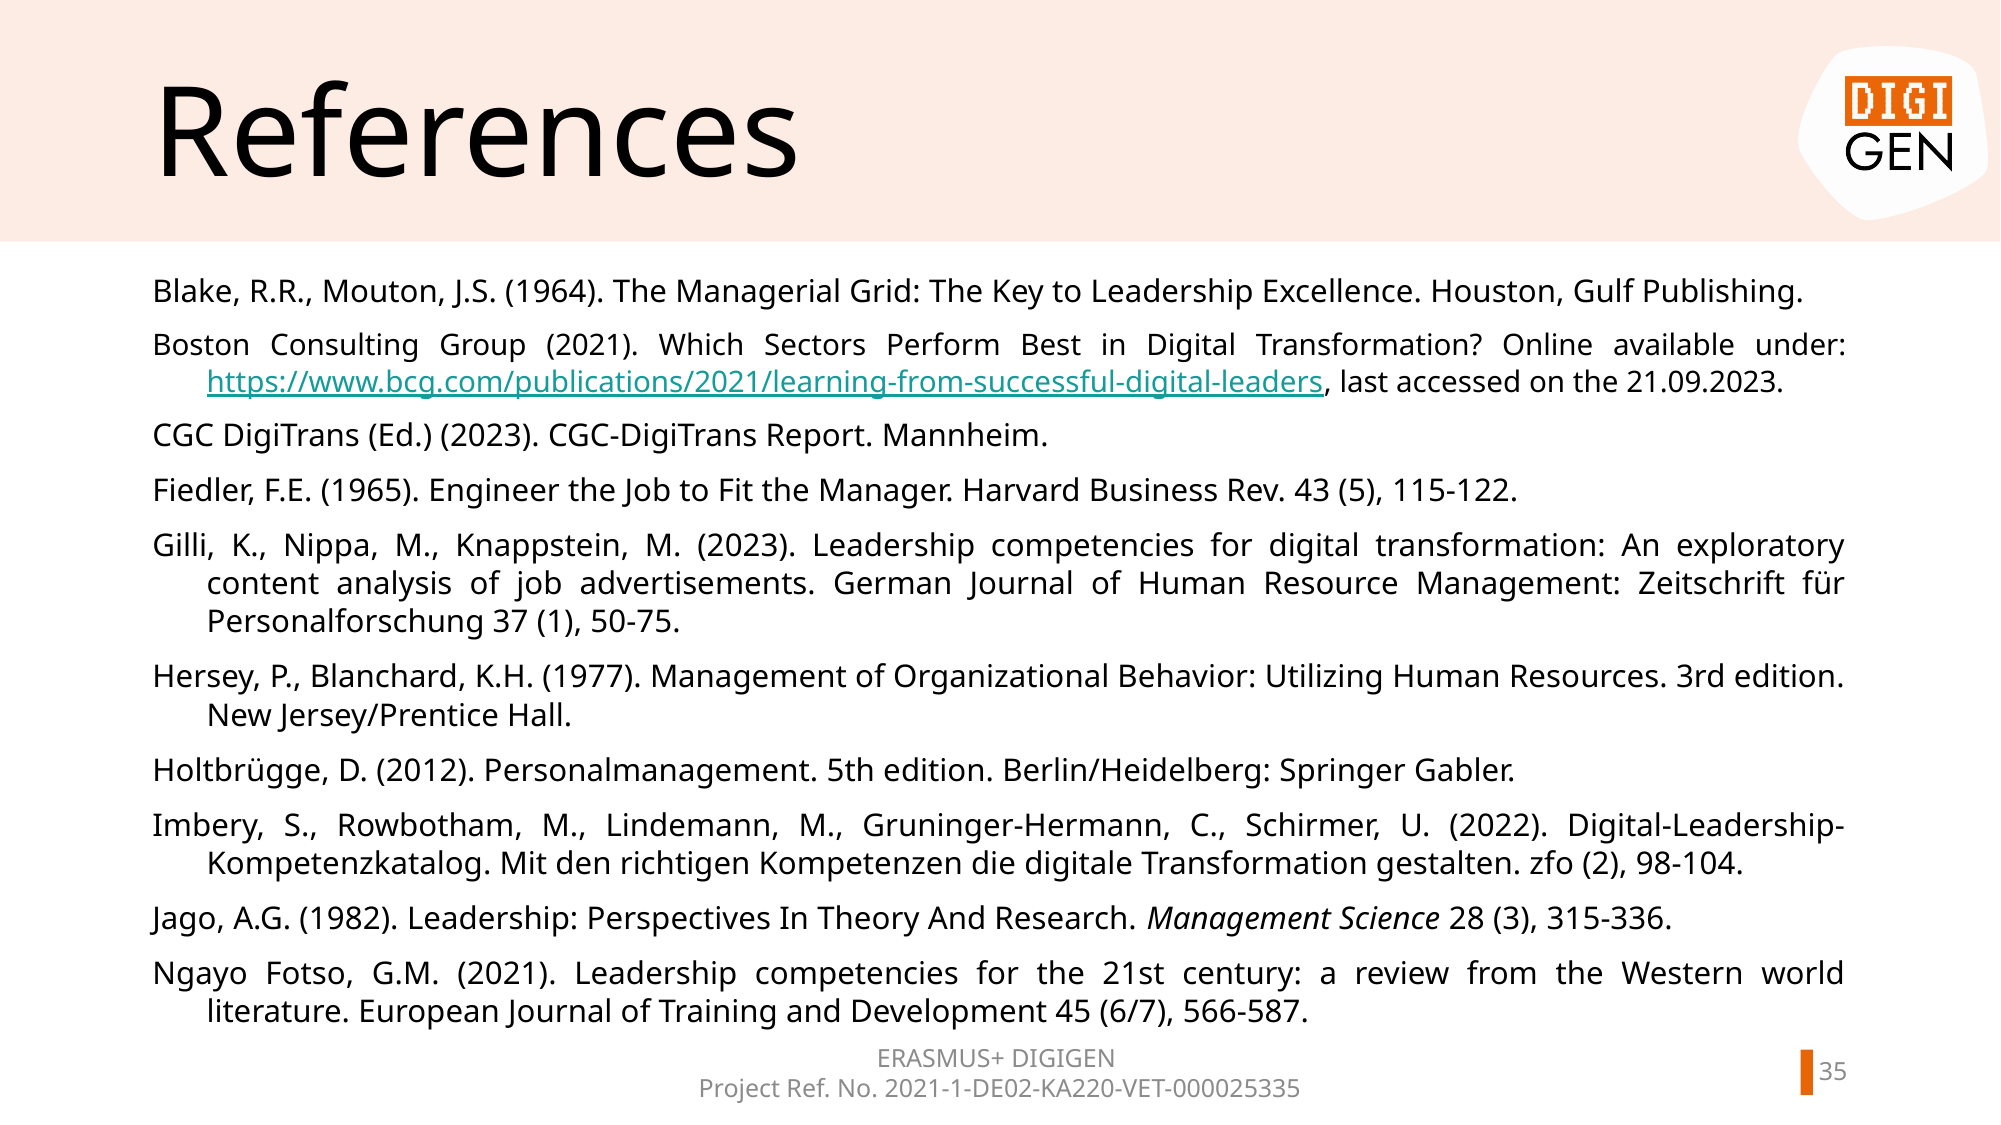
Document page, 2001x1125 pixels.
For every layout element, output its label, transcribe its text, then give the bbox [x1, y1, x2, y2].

slide_number 34 [1764, 1042, 1863, 1103]
title References [137, 61, 1628, 190]
footer ERASMUS+ DIGIGEN Project Ref. No. 2021-1-DE02-KA220-VET-000025335 [662, 1042, 1338, 1103]
picture [1798, 46, 1988, 220]
list Blake, R.R., Mouton, J.S. (1964). The Managerial Grid: The Key to Leadership Excellence. Houston, Gulf Publishing. Boston Consulting Group (2021). Which Sectors Perform Best in Digital Transformation? Online available under: https://www.bcg.com/publications/2021/learning-from-successful-digital-leaders, last accessed on the 21.09.2023. CGC DigiTrans (Ed.) (2023). CGC-DigiTrans Report. Mannheim. Fiedler, F.E. (1965). Engineer the Job to Fit the Manager. Harvard Business Rev. 43 (5), 115-122. Gilli, K., Nippa, M., Knappstein, M. (2023). Leadership competencies for digital transformation: An exploratory content analysis of job advertisements. German Journal of Human Resource Management: Zeitschrift für Personalforschung 37 (1), 50-75. Hersey, P., Blanchard, K.H. (1977). Management of Organizational Behavior: Utilizing Human Resources. 3rd edition. New Jersey/Prentice Hall. Holtbrügge, D. (2012). Personalmanagement. 5th edition. Berlin/Heidelberg: Springer Gabler. Imbery, S., Rowbotham, M., Lindemann, M., Gruninger-Hermann, C., Schirmer, U. (2022). Digital-Leadership-Kompetenzkatalog. Mit den richtigen Kompetenzen die digitale Transformation gestalten. zfo (2), 98-104. Jago, A.G. (1982). Leadership: Perspectives In Theory And Research. Management Science 28 (3), 315-336. Ngayo Fotso, G.M. (2021). Leadership competencies for the 21st century: a review from the Western world literature. European Journal of Training and Development 45 (6/7), 566-587. [137, 264, 1863, 1043]
